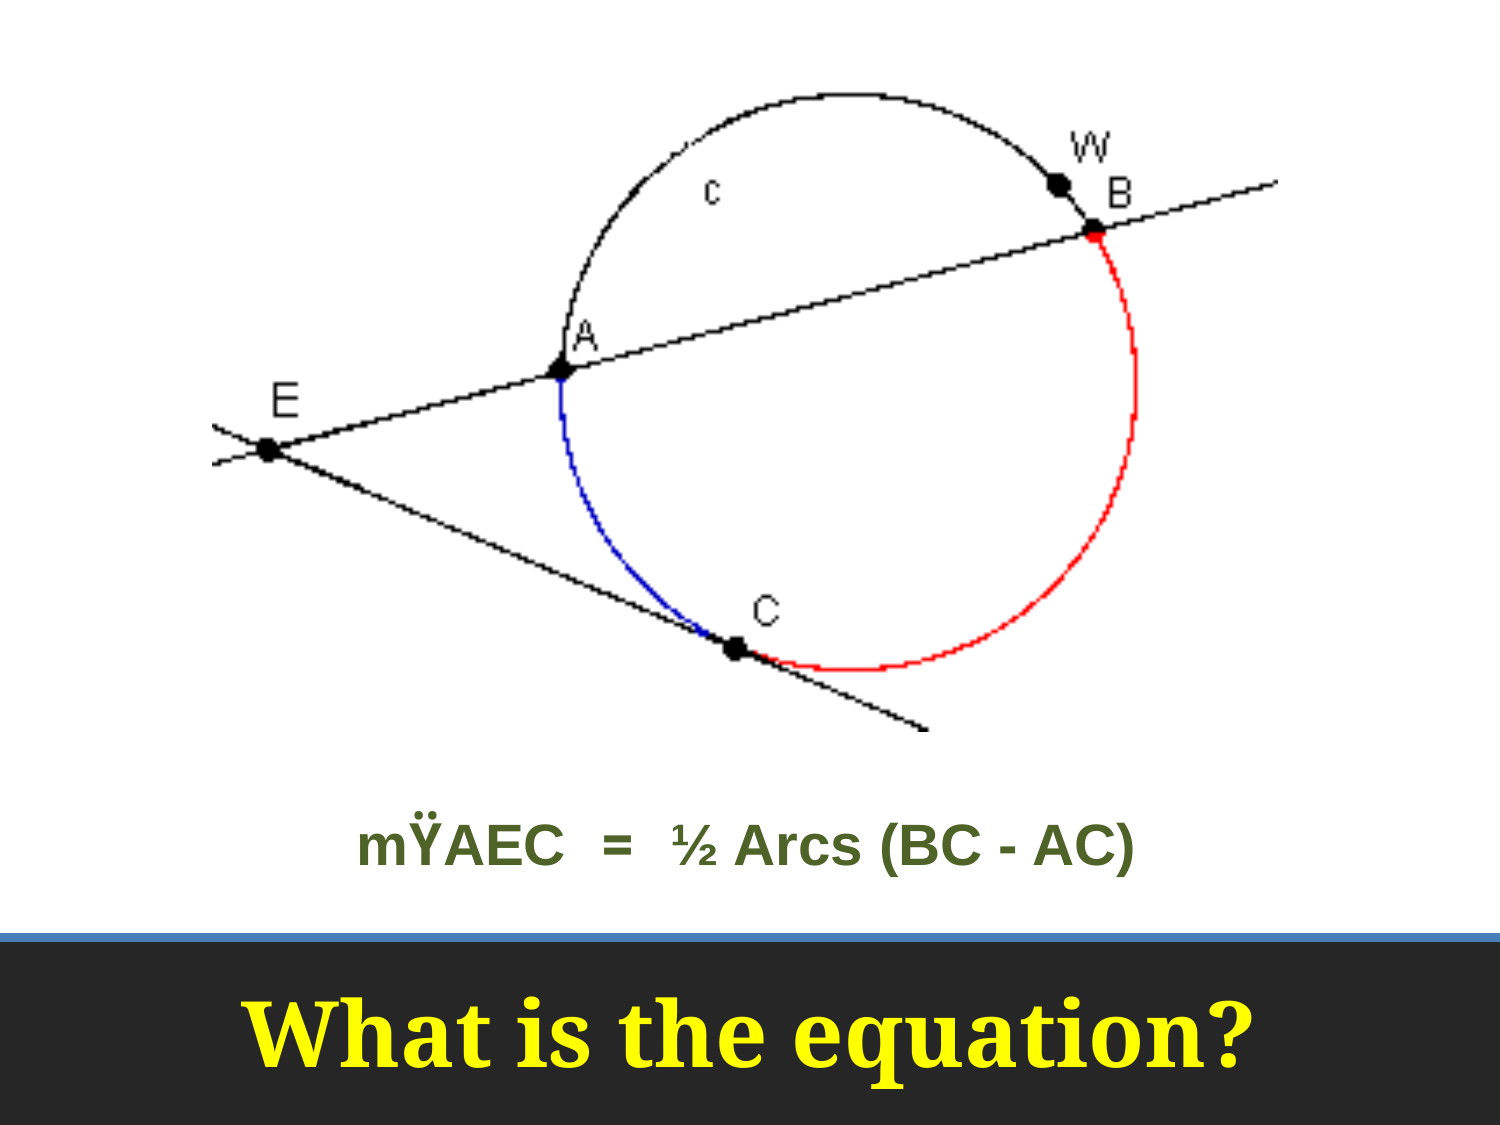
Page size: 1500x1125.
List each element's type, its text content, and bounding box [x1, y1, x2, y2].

text_box mŸAEC = ½ Arcs (BC - AC) [324, 800, 1168, 885]
title What is the equation? [75, 937, 1425, 1125]
picture [212, 49, 1278, 733]
